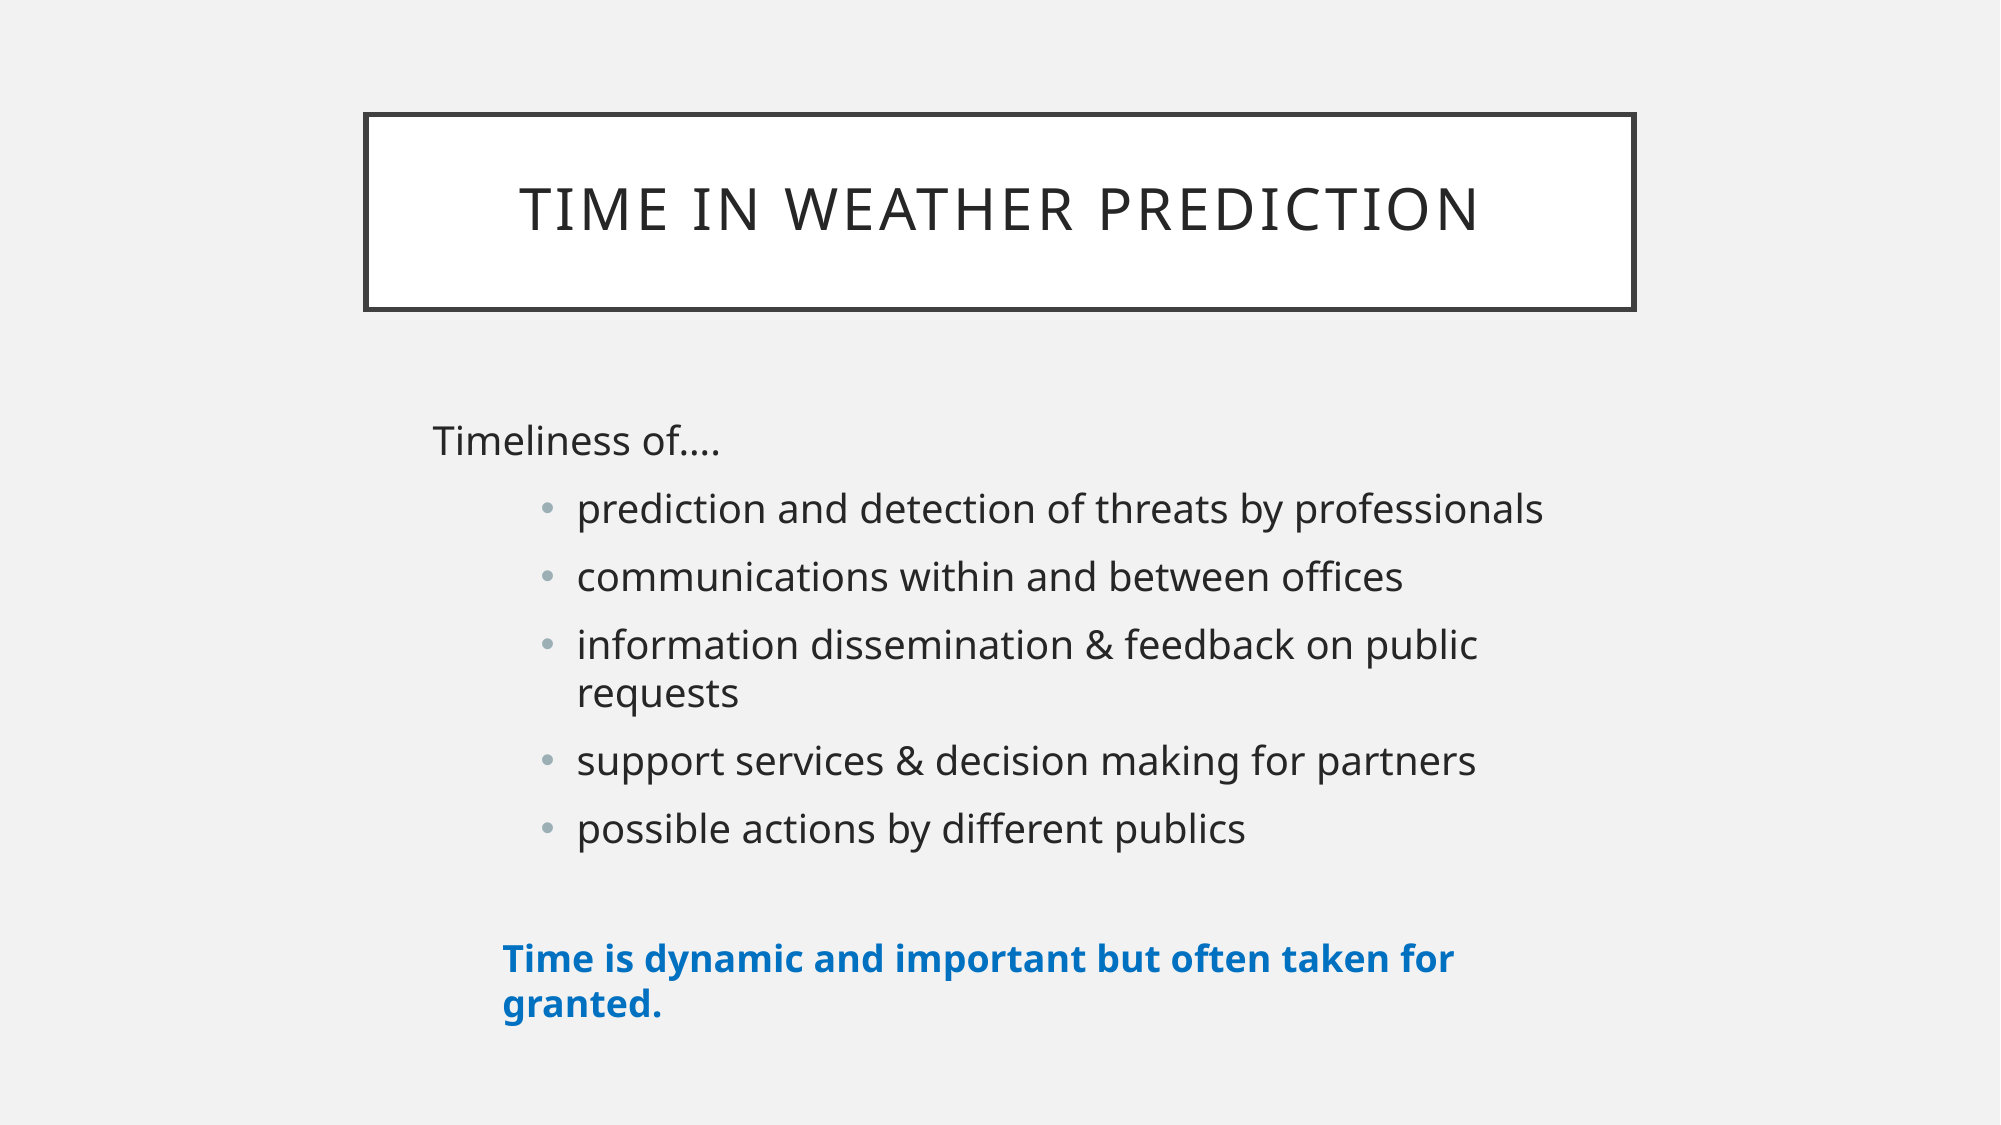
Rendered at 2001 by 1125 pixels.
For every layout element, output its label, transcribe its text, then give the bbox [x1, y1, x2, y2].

title Time in weather Prediction [363, 112, 1637, 312]
text_box Time is dynamic and important but often taken for granted. [487, 927, 1615, 1033]
list Timeliness of…. prediction and detection of threats by professionals communications within and between offices information dissemination & feedback on public requests support services & decision making for partners possible actions by different publics [417, 407, 1634, 864]
